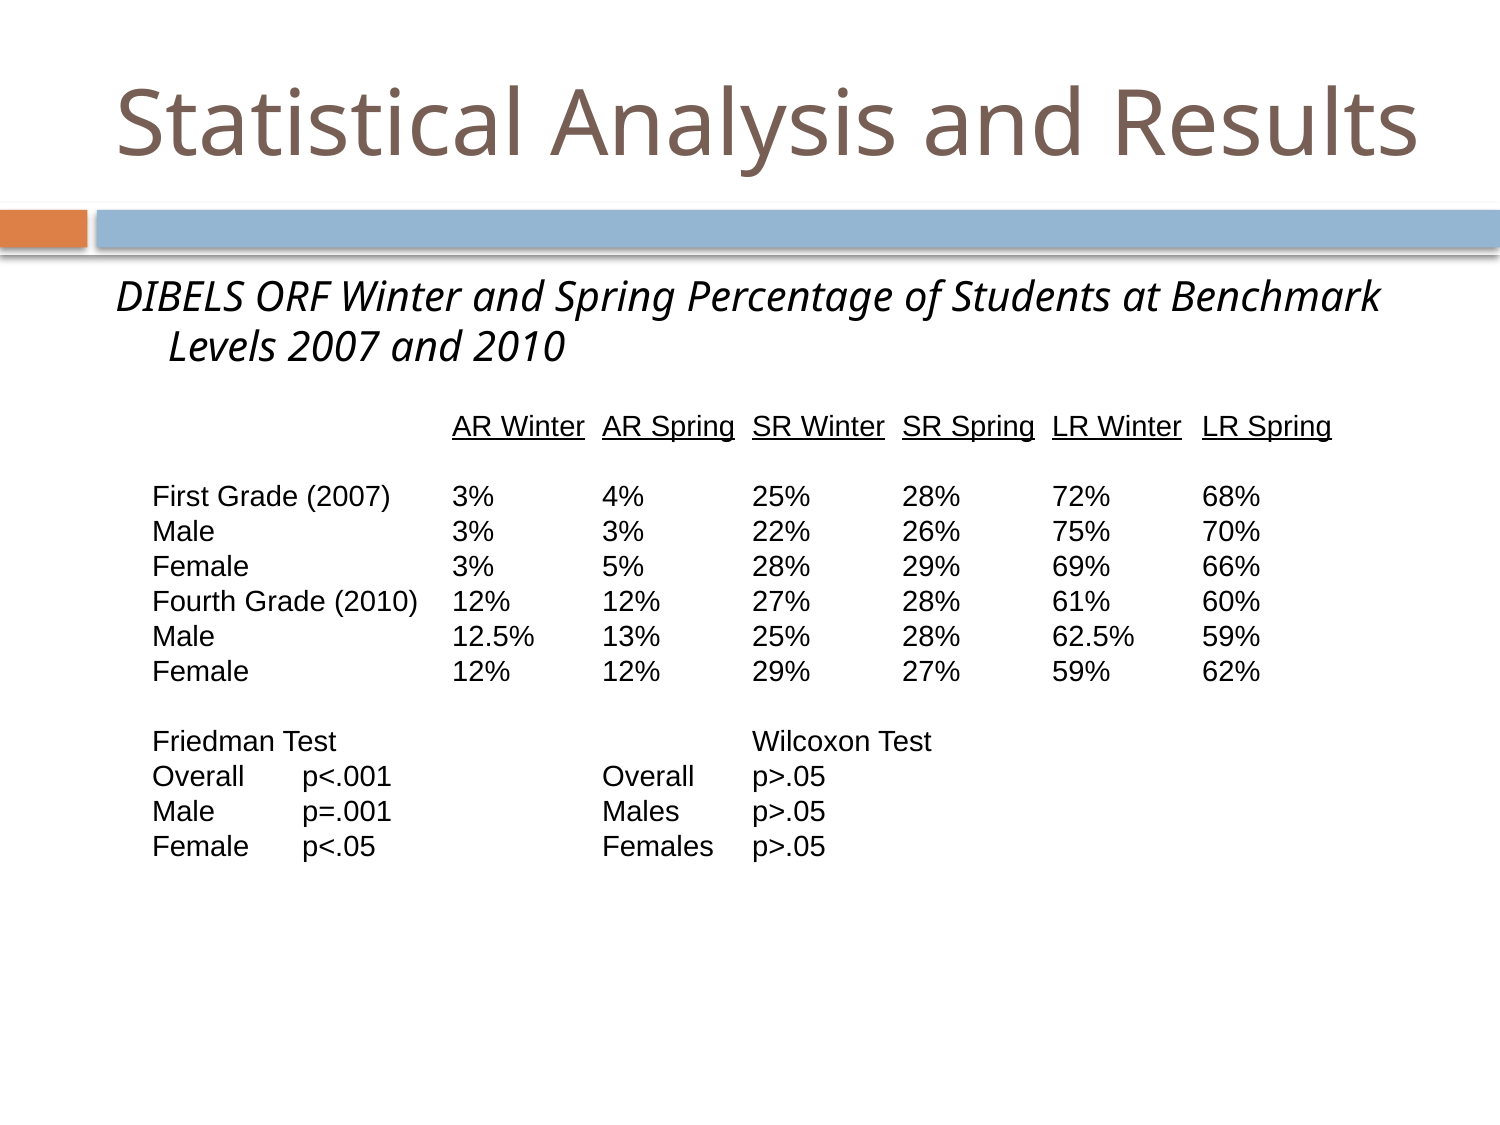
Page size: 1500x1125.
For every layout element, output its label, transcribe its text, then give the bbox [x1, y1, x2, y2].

list DIBELS ORF Winter and Spring Percentage of Students at Benchmark Levels 2007 and 2010 [100, 262, 1439, 388]
text_box AR Winter AR Spring SR Winter SR Spring LR Winter LR Spring First Grade (2007) 3% 4% 25% 28% 72% 68% Male 3% 3% 22% 26% 75% 70% Female 3% 5% 28% 29% 69% 66% Fourth Grade (2010) 12% 12% 27% 28% 61% 60% Male 12.5% 13% 25% 28% 62.5% 59% Female 12% 12% 29% 27% 59% 62% Friedman Test Wilcoxon Test Overall p<.001 Overall p>.05 Male p=.001 Males p>.05 Female p<.05 Females p>.05 [137, 399, 1350, 940]
title Statistical Analysis and Results [100, 37, 1439, 201]
